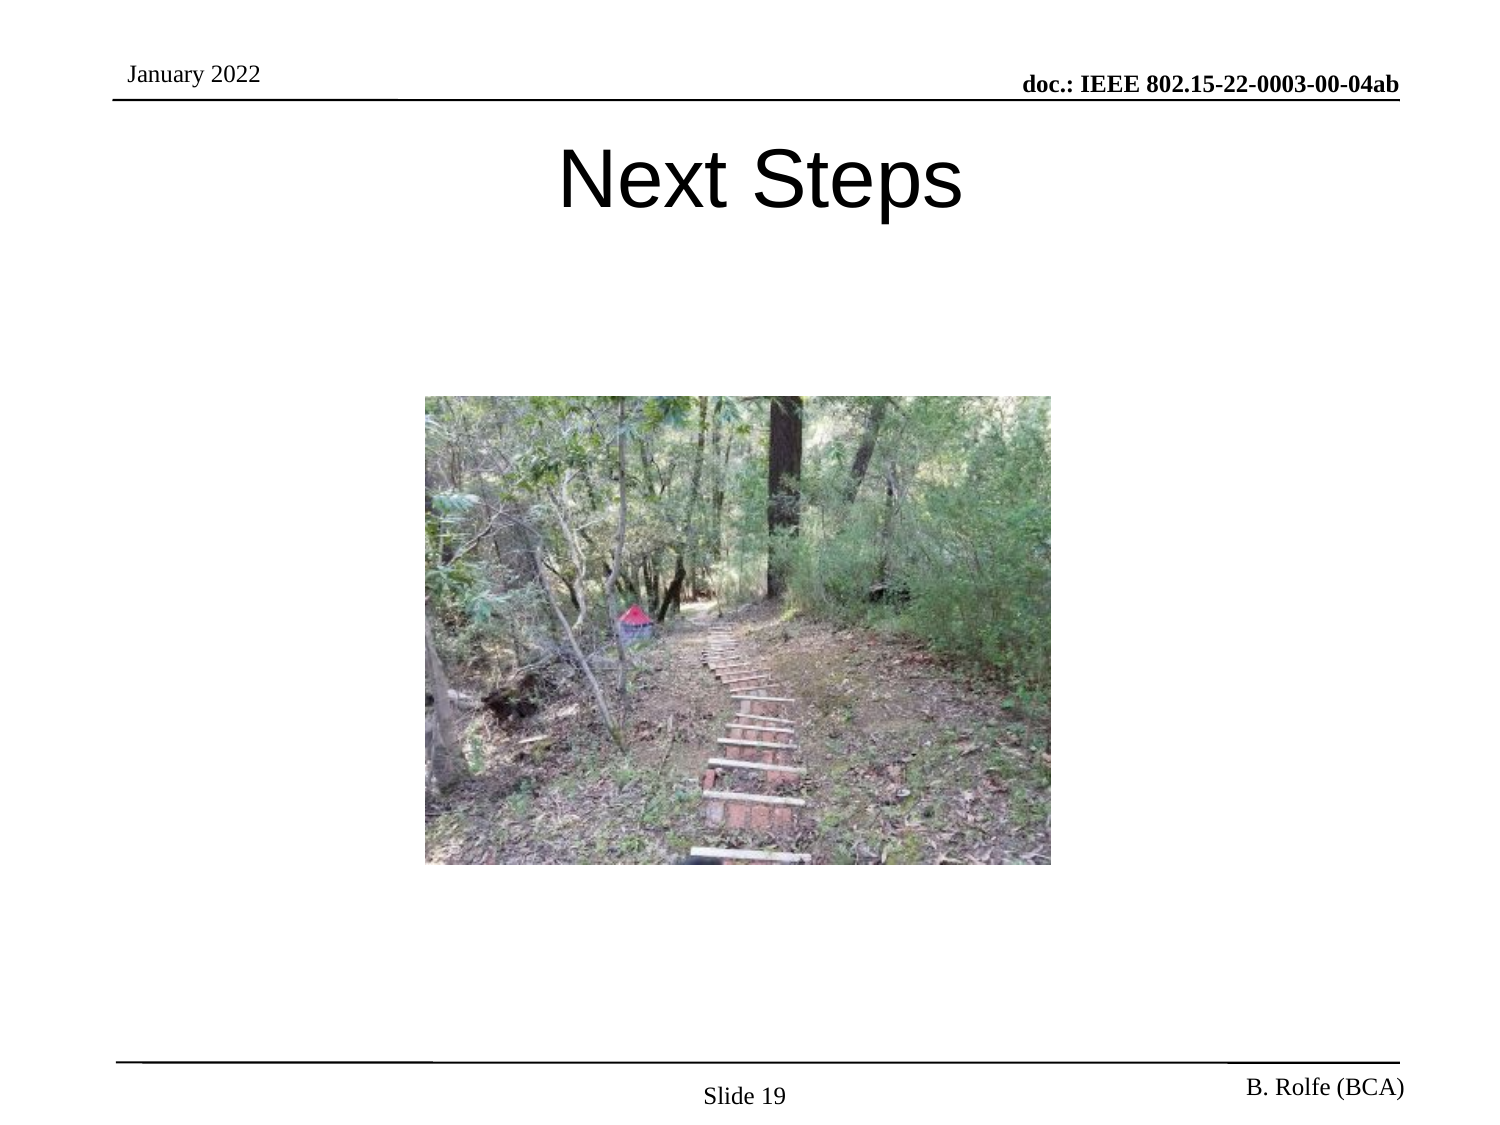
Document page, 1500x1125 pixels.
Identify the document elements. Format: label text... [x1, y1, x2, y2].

title Next Steps [123, 112, 1398, 237]
slide_number Slide 19 [690, 1075, 799, 1115]
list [425, 395, 1051, 866]
